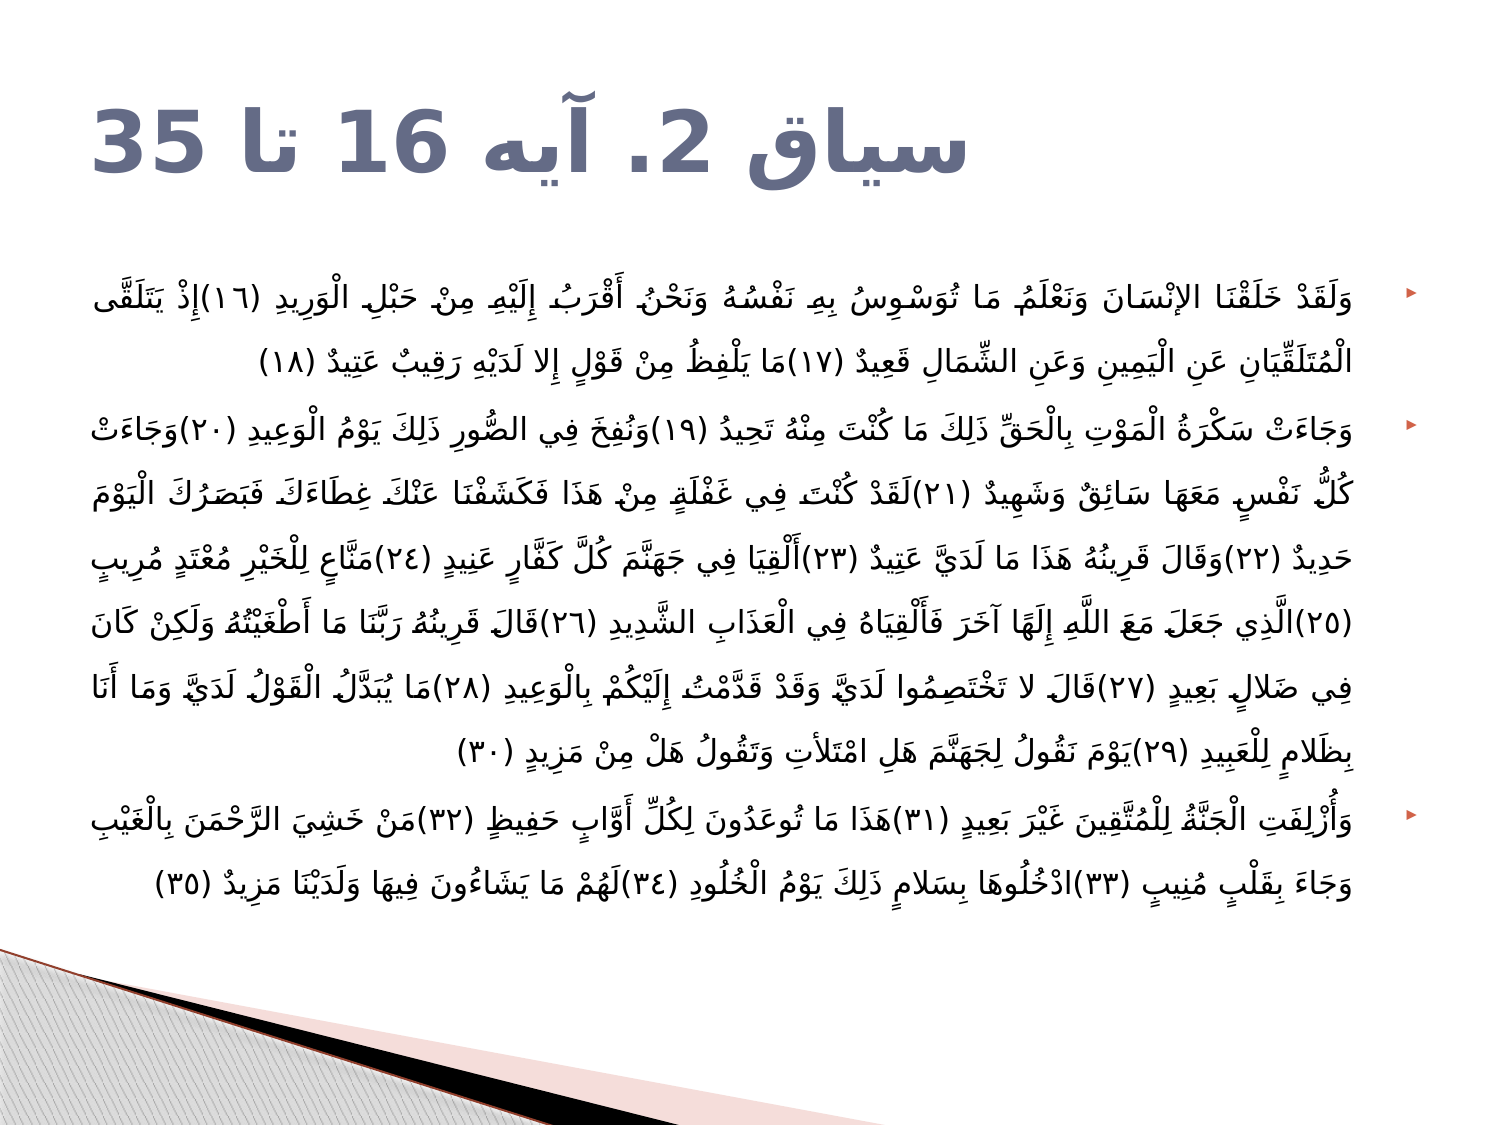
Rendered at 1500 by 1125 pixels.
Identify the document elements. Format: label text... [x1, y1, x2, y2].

title سیاق 2. آیه 16 تا 35 [75, 45, 1425, 233]
list وَلَقَدْ خَلَقْنَا الإنْسَانَ وَنَعْلَمُ مَا تُوَسْوِسُ بِهِ نَفْسُهُ وَنَحْنُ أَقْرَبُ إِلَيْهِ مِنْ حَبْلِ الْوَرِيدِ (١٦)إِذْ يَتَلَقَّى الْمُتَلَقِّيَانِ عَنِ الْيَمِينِ وَعَنِ الشِّمَالِ قَعِيدٌ (١٧)مَا يَلْفِظُ مِنْ قَوْلٍ إِلا لَدَيْهِ رَقِيبٌ عَتِيدٌ (١٨) وَجَاءَتْ سَكْرَةُ الْمَوْتِ بِالْحَقِّ ذَلِكَ مَا كُنْتَ مِنْهُ تَحِيدُ (١٩)وَنُفِخَ فِي الصُّورِ ذَلِكَ يَوْمُ الْوَعِيدِ (٢٠)وَجَاءَتْ كُلُّ نَفْسٍ مَعَهَا سَائِقٌ وَشَهِيدٌ (٢١)لَقَدْ كُنْتَ فِي غَفْلَةٍ مِنْ هَذَا فَكَشَفْنَا عَنْكَ غِطَاءَكَ فَبَصَرُكَ الْيَوْمَ حَدِيدٌ (٢٢)وَقَالَ قَرِينُهُ هَذَا مَا لَدَيَّ عَتِيدٌ (٢٣)أَلْقِيَا فِي جَهَنَّمَ كُلَّ كَفَّارٍ عَنِيدٍ (٢٤)مَنَّاعٍ لِلْخَيْرِ مُعْتَدٍ مُرِيبٍ (٢٥)الَّذِي جَعَلَ مَعَ اللَّهِ إِلَهًا آخَرَ فَأَلْقِيَاهُ فِي الْعَذَابِ الشَّدِيدِ (٢٦)قَالَ قَرِينُهُ رَبَّنَا مَا أَطْغَيْتُهُ وَلَكِنْ كَانَ فِي ضَلالٍ بَعِيدٍ (٢٧)قَالَ لا تَخْتَصِمُوا لَدَيَّ وَقَدْ قَدَّمْتُ إِلَيْكُمْ بِالْوَعِيدِ (٢٨)مَا يُبَدَّلُ الْقَوْلُ لَدَيَّ وَمَا أَنَا بِظَلامٍ لِلْعَبِيدِ (٢٩)يَوْمَ نَقُولُ لِجَهَنَّمَ هَلِ امْتَلأتِ وَتَقُولُ هَلْ مِنْ مَزِيدٍ (٣٠) وَأُزْلِفَتِ الْجَنَّةُ لِلْمُتَّقِينَ غَيْرَ بَعِيدٍ (٣١)هَذَا مَا تُوعَدُونَ لِكُلِّ أَوَّابٍ حَفِيظٍ (٣٢)مَنْ خَشِيَ الرَّحْمَنَ بِالْغَيْبِ وَجَاءَ بِقَلْبٍ مُنِيبٍ (٣٣)ادْخُلُوهَا بِسَلامٍ ذَلِكَ يَوْمُ الْخُلُودِ (٣٤)لَهُمْ مَا يَشَاءُونَ فِيهَا وَلَدَيْنَا مَزِيدٌ (٣٥) [75, 243, 1425, 986]
